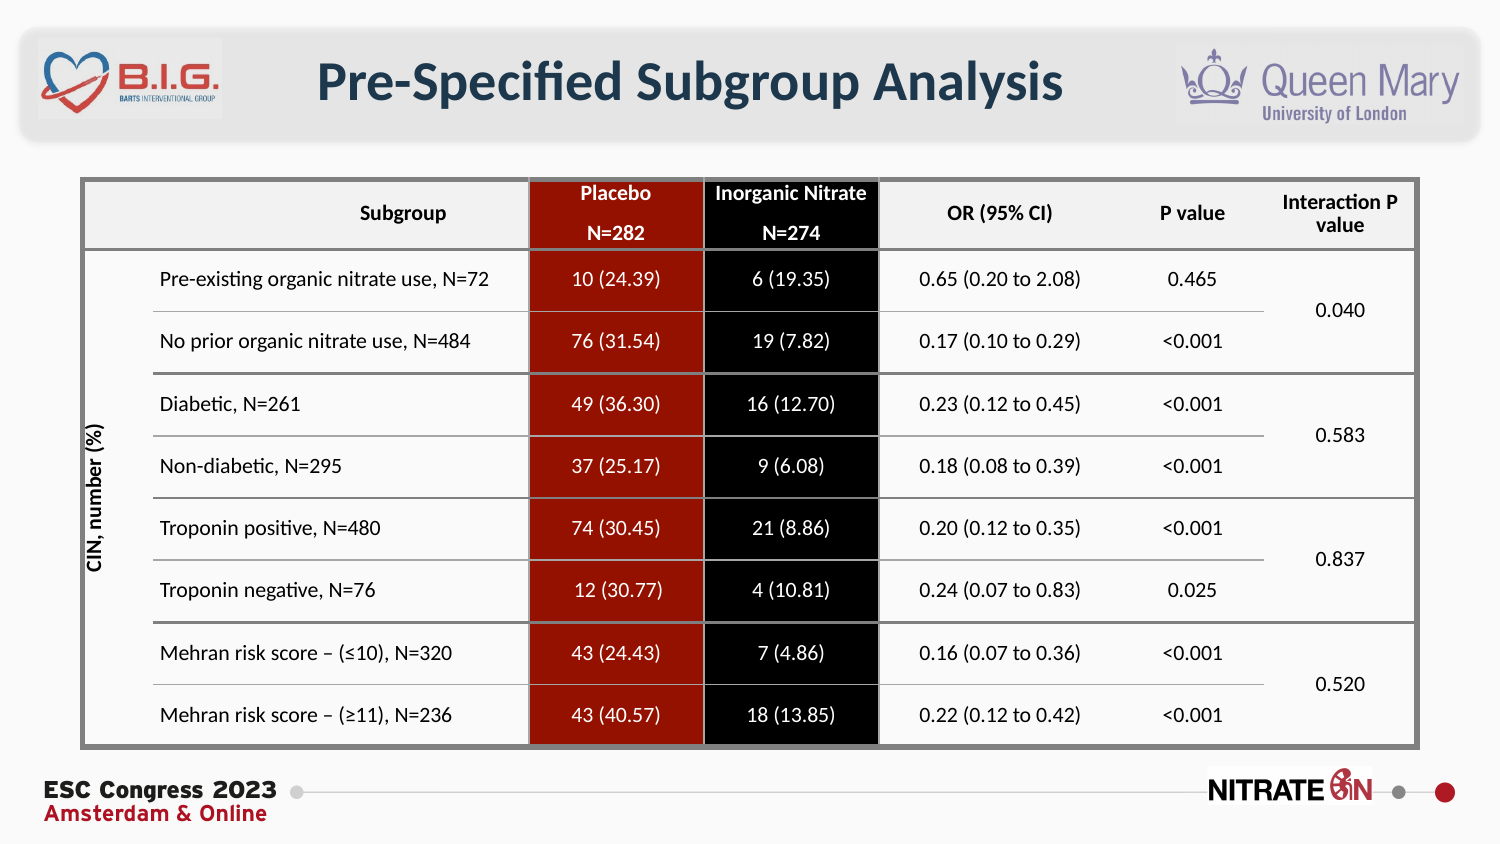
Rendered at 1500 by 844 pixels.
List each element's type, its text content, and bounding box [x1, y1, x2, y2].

table_cell 16 (12.70) [705, 375, 878, 435]
table_cell Troponin negative, N=76 [153, 561, 528, 621]
table_cell 74 (30.45) [530, 499, 703, 559]
table_cell Mehran risk score – (≤10), N=320 [153, 624, 528, 684]
table_cell 0.040 [1264, 251, 1414, 372]
table_cell 0.025 [1122, 561, 1264, 621]
table_cell 9 (6.08) [705, 437, 878, 497]
table_cell 0.17 (0.10 to 0.29) [880, 312, 1122, 372]
table_cell 21 (8.86) [705, 499, 878, 559]
table_cell 6 (19.35) [705, 251, 878, 311]
table_cell Diabetic, N=261 [153, 375, 528, 435]
table_cell 76 (31.54) [530, 312, 703, 372]
text_box [18, 25, 1482, 144]
table_cell 0.22 (0.12 to 0.42) [880, 685, 1122, 744]
table_cell <0.001 [1122, 375, 1264, 435]
table_cell 0.24 (0.07 to 0.83) [880, 561, 1122, 621]
table_cell <0.001 [1122, 499, 1264, 559]
table_cell Troponin positive, N=480 [153, 499, 528, 559]
table_cell 49 (36.30) [530, 375, 703, 435]
table_cell 0.583 [1264, 375, 1414, 497]
table_cell Mehran risk score – (≥11), N=236 [153, 685, 528, 744]
table_cell <0.001 [1122, 624, 1264, 684]
table_cell 18 (13.85) [705, 685, 878, 744]
table_cell Pre-existing organic nitrate use, N=72 [153, 251, 528, 311]
text_box Pre-Specified Subgroup Analysis [277, 38, 1105, 125]
table_cell 43 (40.57) [530, 685, 703, 744]
table_cell 10 (24.39) [530, 251, 703, 311]
table_cell 19 (7.82) [705, 312, 878, 372]
table_cell <0.001 [1122, 437, 1264, 497]
table_cell No prior organic nitrate use, N=484 [153, 312, 528, 372]
table_cell 0.465 [1122, 251, 1264, 311]
table_cell CIN, number (%) [85, 251, 153, 744]
table_cell 0.16 (0.07 to 0.36) [880, 624, 1122, 684]
table_cell 12 (30.77) [530, 561, 703, 621]
table_cell 0.20 (0.12 to 0.35) [880, 499, 1122, 559]
table_header Interaction P value [1264, 182, 1414, 248]
table_header [85, 182, 348, 248]
table_cell 4 (10.81) [705, 561, 878, 621]
table_cell 0.65 (0.20 to 2.08) [880, 251, 1122, 311]
table_cell <0.001 [1122, 685, 1264, 744]
table_cell 0.18 (0.08 to 0.39) [880, 437, 1122, 497]
table_cell 43 (24.43) [530, 624, 703, 684]
table_header Subgroup [348, 182, 528, 248]
table_header Placebo N=282 [530, 182, 703, 248]
table_header OR (95% CI) [880, 182, 1122, 248]
table_cell 0.520 [1264, 624, 1414, 744]
table_cell <0.001 [1122, 312, 1264, 372]
table_cell 0.837 [1264, 499, 1414, 621]
table_header Inorganic Nitrate N=274 [705, 182, 878, 248]
table_cell Non-diabetic, N=295 [153, 437, 528, 497]
table_header P value [1122, 182, 1264, 248]
picture [0, 0, 1500, 844]
table_cell 7 (4.86) [705, 624, 878, 684]
table_cell 37 (25.17) [530, 437, 703, 497]
table_cell 0.23 (0.12 to 0.45) [880, 375, 1122, 435]
